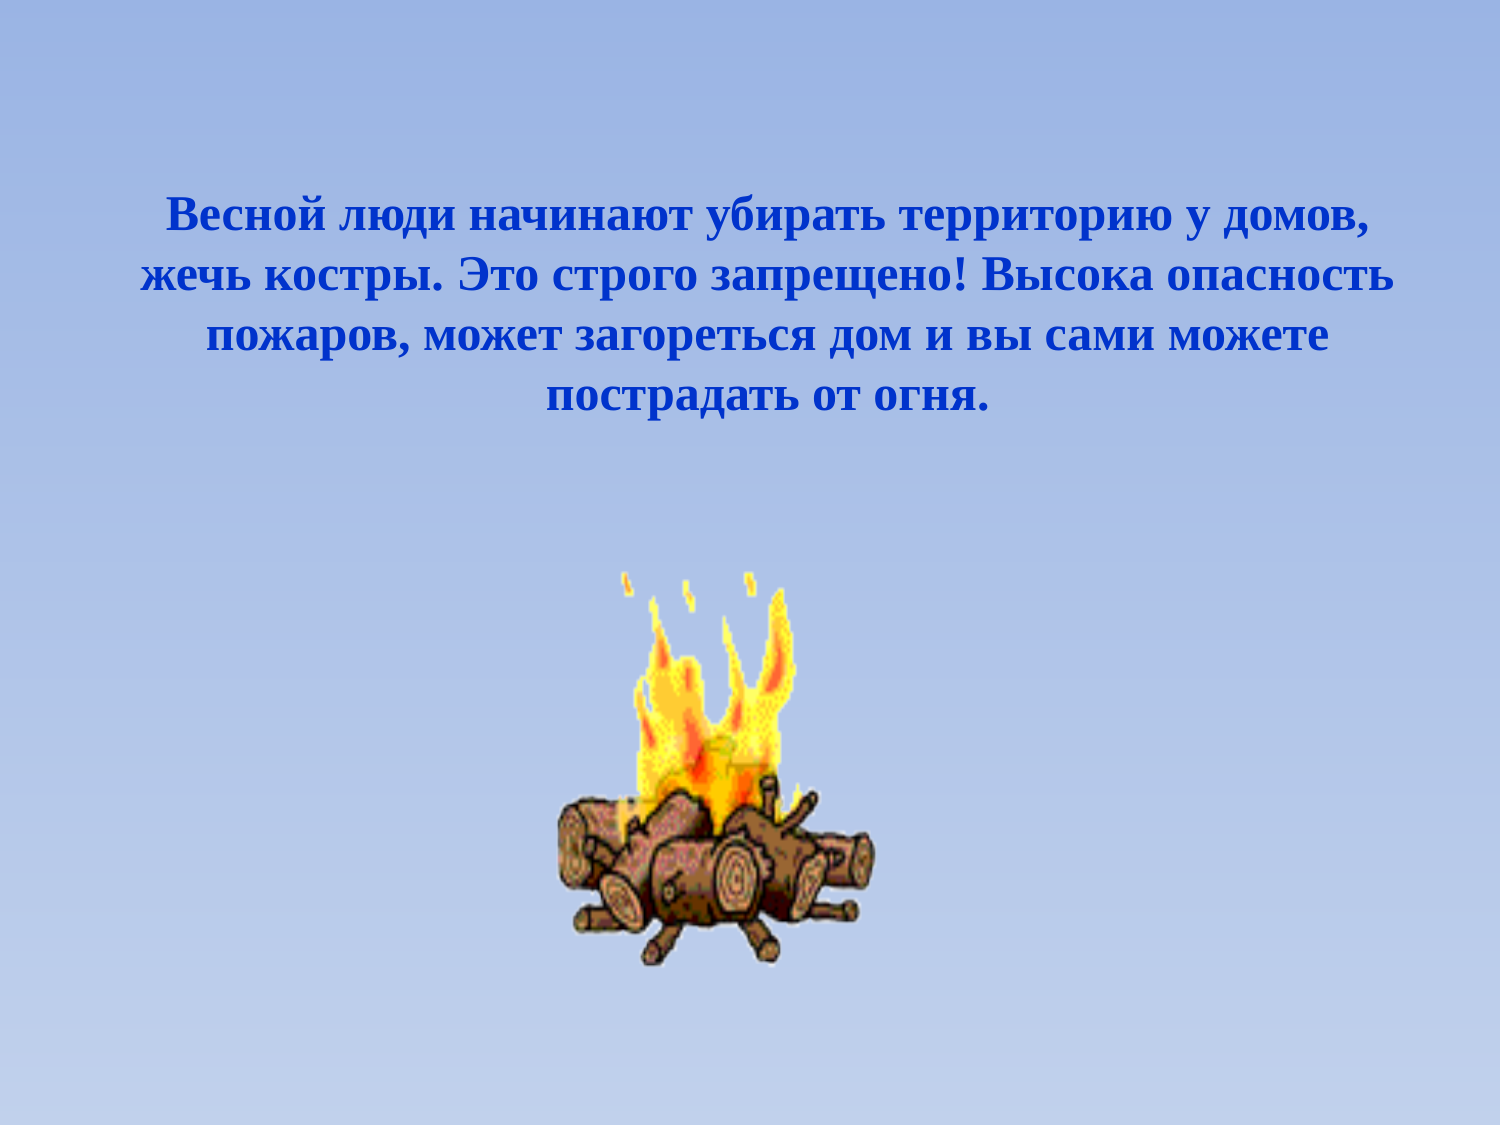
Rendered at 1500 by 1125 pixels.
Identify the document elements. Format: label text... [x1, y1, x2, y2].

text_box Весной люди начинают убирать территорию у домов, жечь костры. Это строго запрещено! Высока опасность пожаров, может загореться дом и вы сами можете пострадать от огня. [100, 172, 1436, 428]
picture [548, 550, 881, 980]
